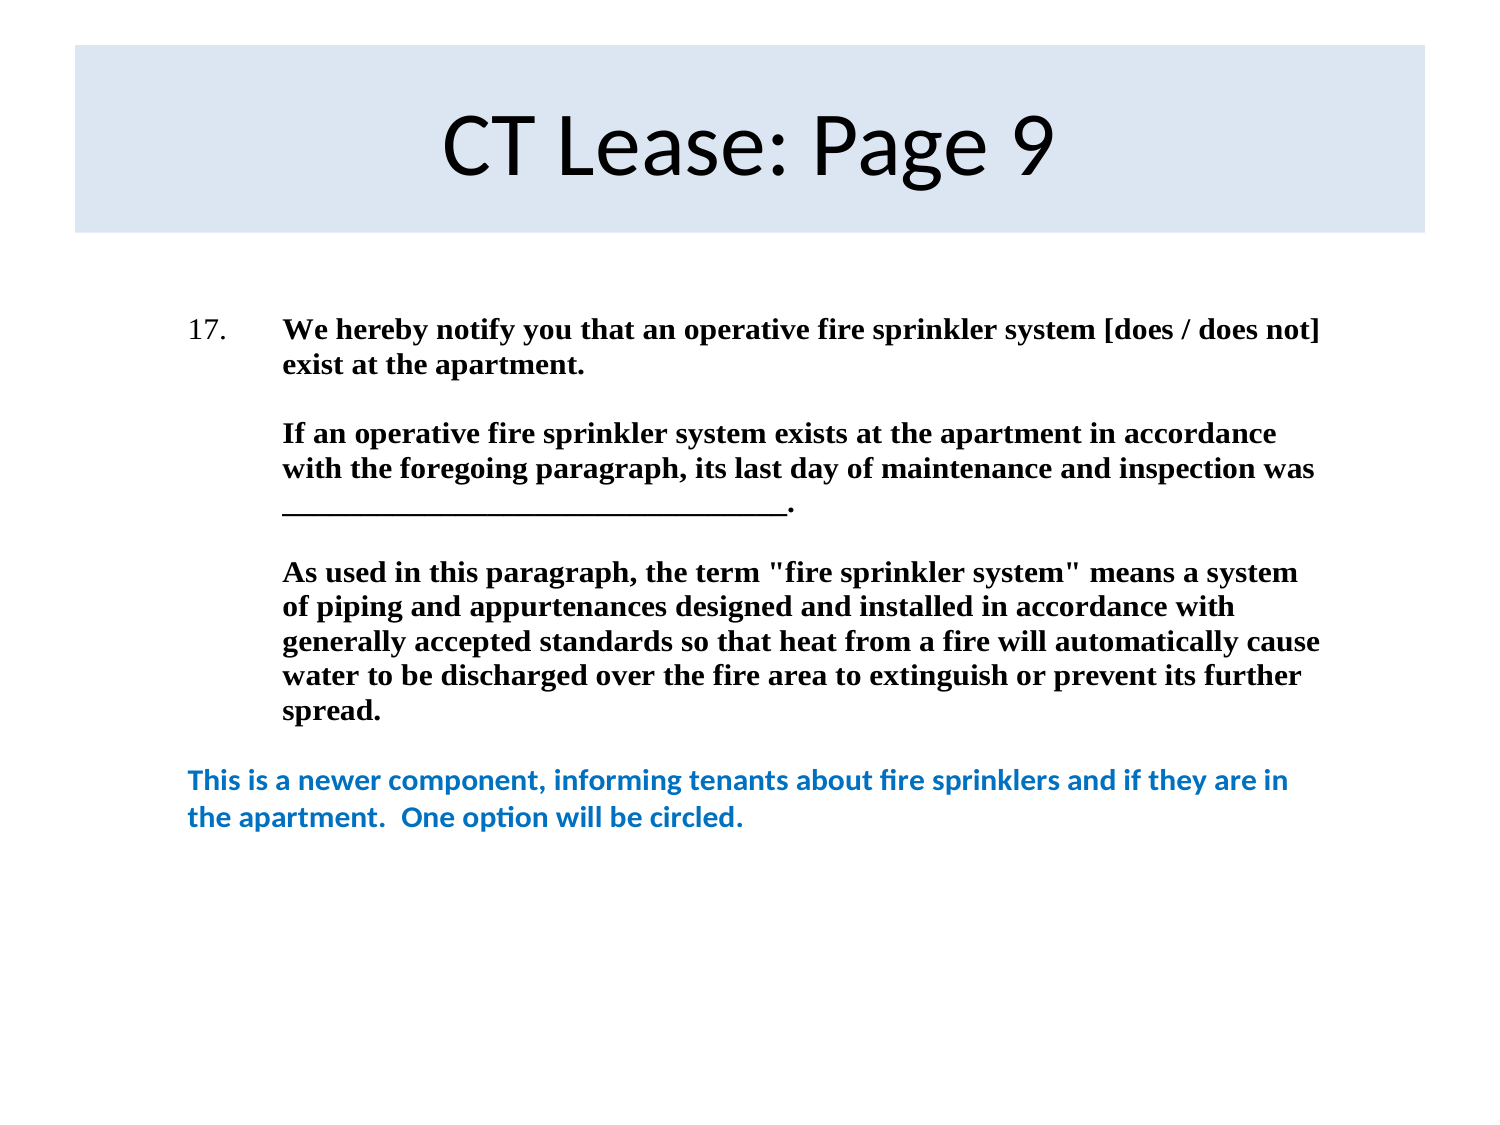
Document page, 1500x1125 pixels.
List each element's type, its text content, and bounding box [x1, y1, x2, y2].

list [187, 312, 1326, 836]
title CT Lease: Page 9 [75, 45, 1425, 233]
